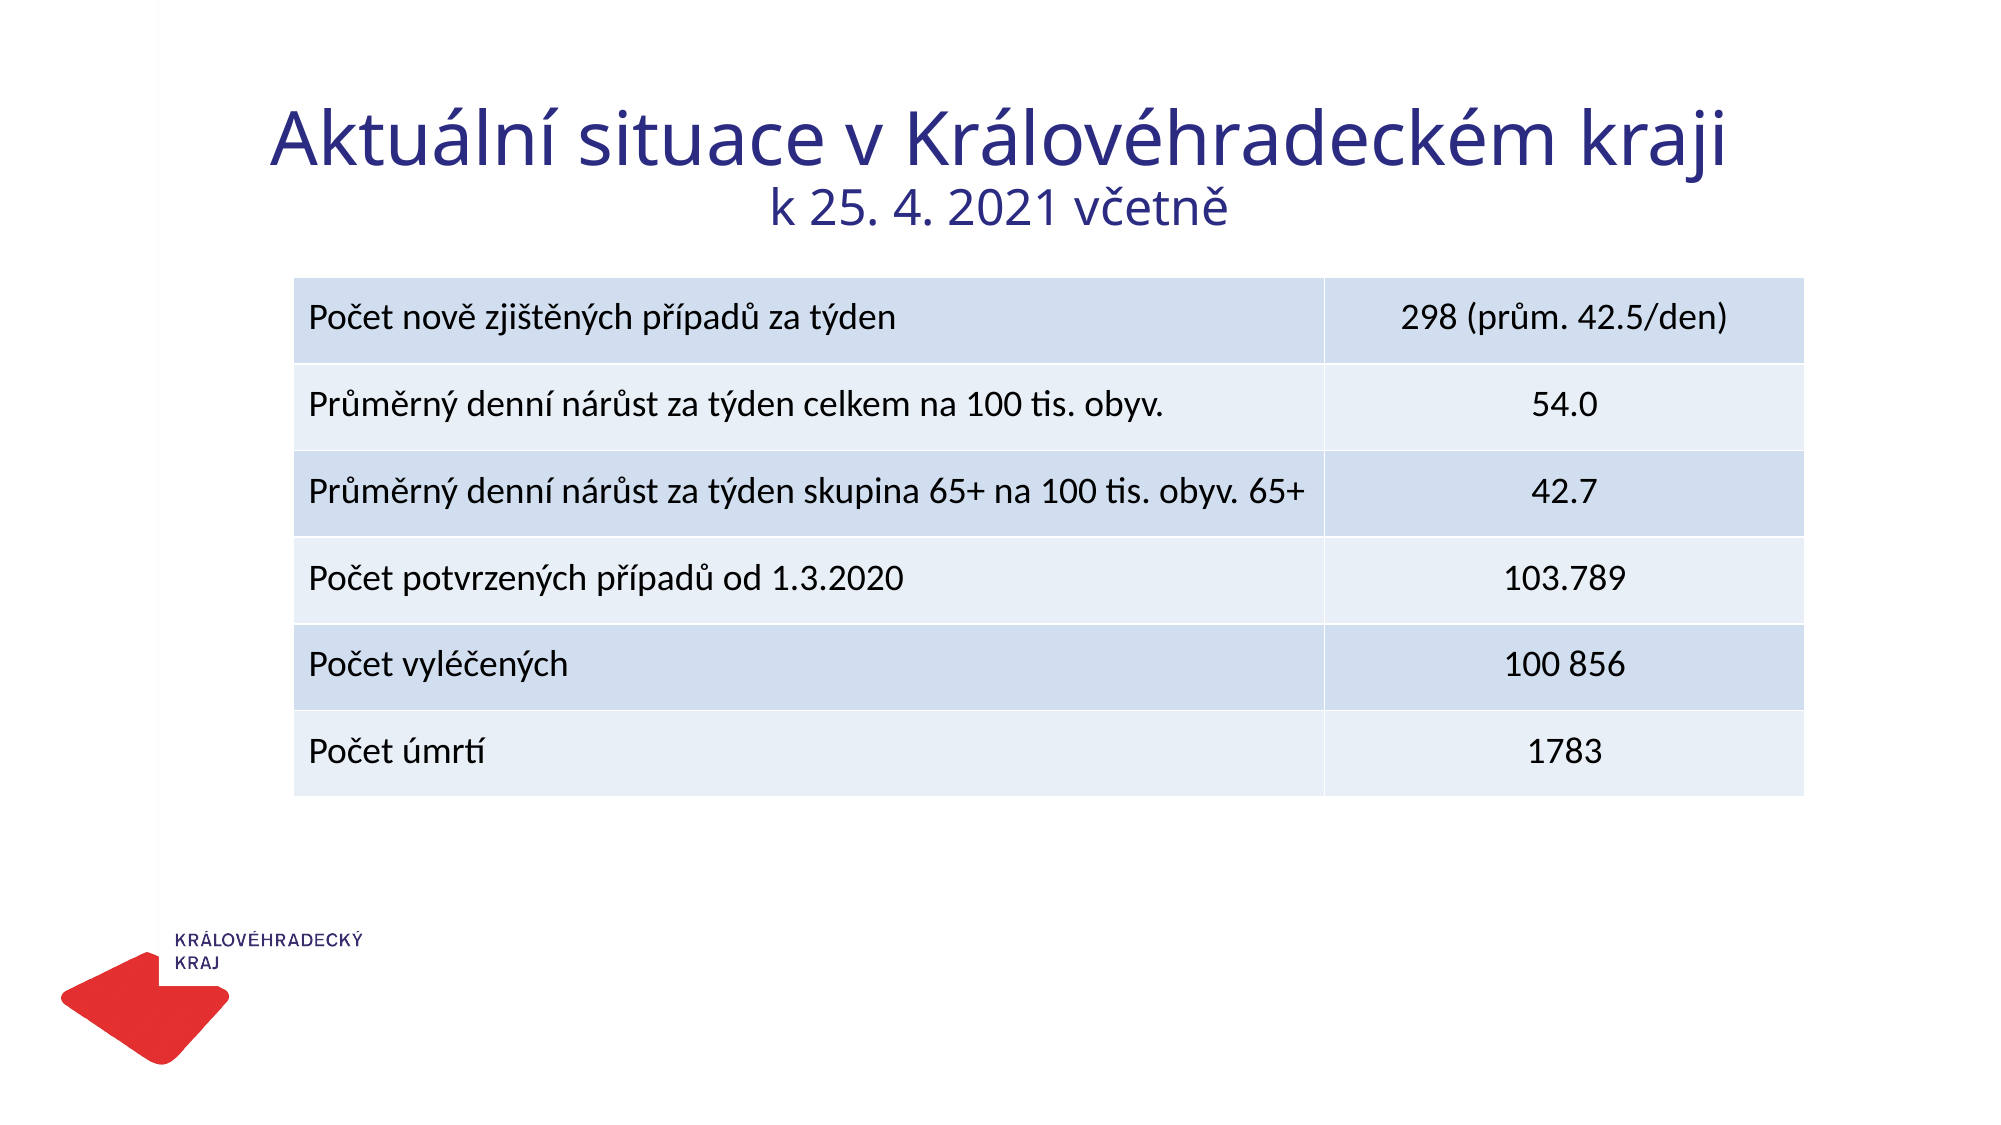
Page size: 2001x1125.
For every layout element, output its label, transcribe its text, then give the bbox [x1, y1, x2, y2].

table_cell 54.0 [1325, 365, 1804, 450]
table_cell Počet vyléčených [294, 625, 1324, 710]
table_header 298 (prům. 42.5/den) [1325, 278, 1804, 363]
table_cell Průměrný denní nárůst za týden skupina 65+ na 100 tis. obyv. 65+ [294, 451, 1324, 536]
text_box [158, 0, 2000, 987]
table_cell 103.789 [1325, 538, 1804, 623]
table_header Počet nově zjištěných případů za týden [294, 278, 1324, 363]
picture [57, 918, 363, 1076]
table_cell 42.7 [1325, 451, 1804, 536]
table_cell Průměrný denní nárůst za týden celkem na 100 tis. obyv. [294, 365, 1324, 450]
table_cell Počet potvrzených případů od 1.3.2020 [294, 538, 1324, 623]
table_cell Počet úmrtí [294, 711, 1324, 796]
title Aktuální situace v Královéhradeckém kraji k 25. 4. 2021 včetně [137, 59, 1863, 278]
table_cell 100 856 [1325, 625, 1804, 710]
table_cell 1783 [1325, 711, 1804, 796]
